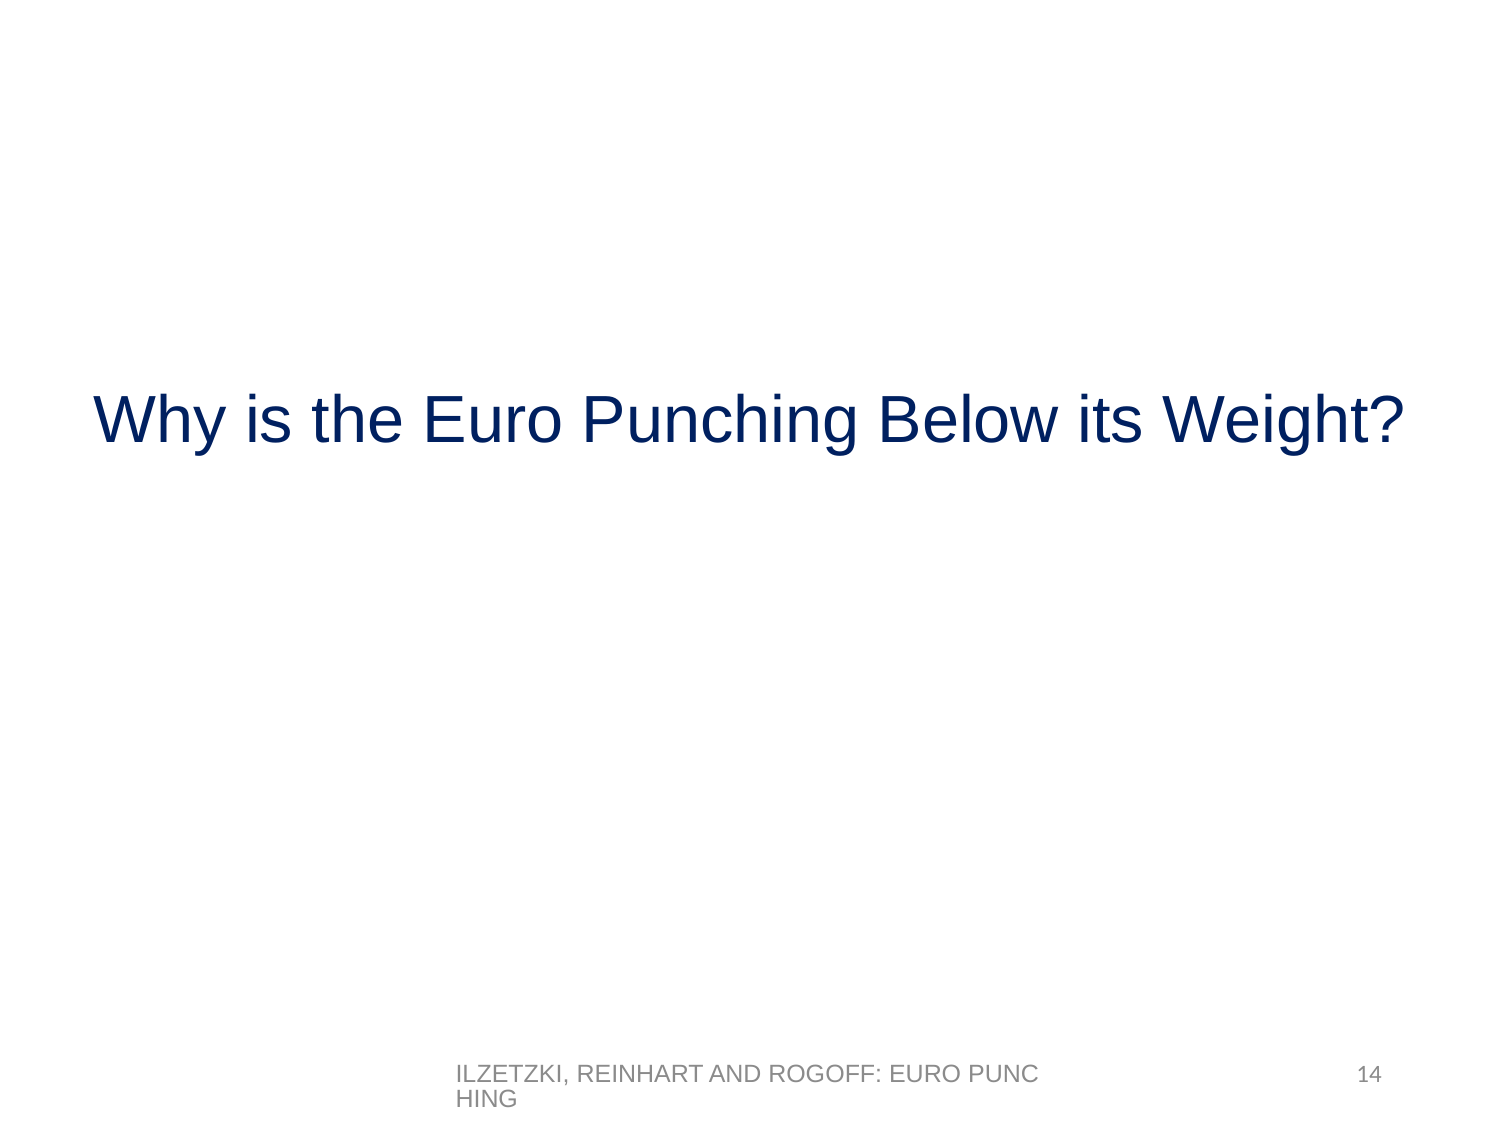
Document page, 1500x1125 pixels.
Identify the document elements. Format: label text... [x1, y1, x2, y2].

slide_number 14 [1059, 1042, 1397, 1103]
footer Ilzetzki, Reinhart and Rogoff: Euro Punching [440, 1042, 1059, 1103]
title Why is the Euro Punching Below its Weight? [0, 342, 1500, 500]
